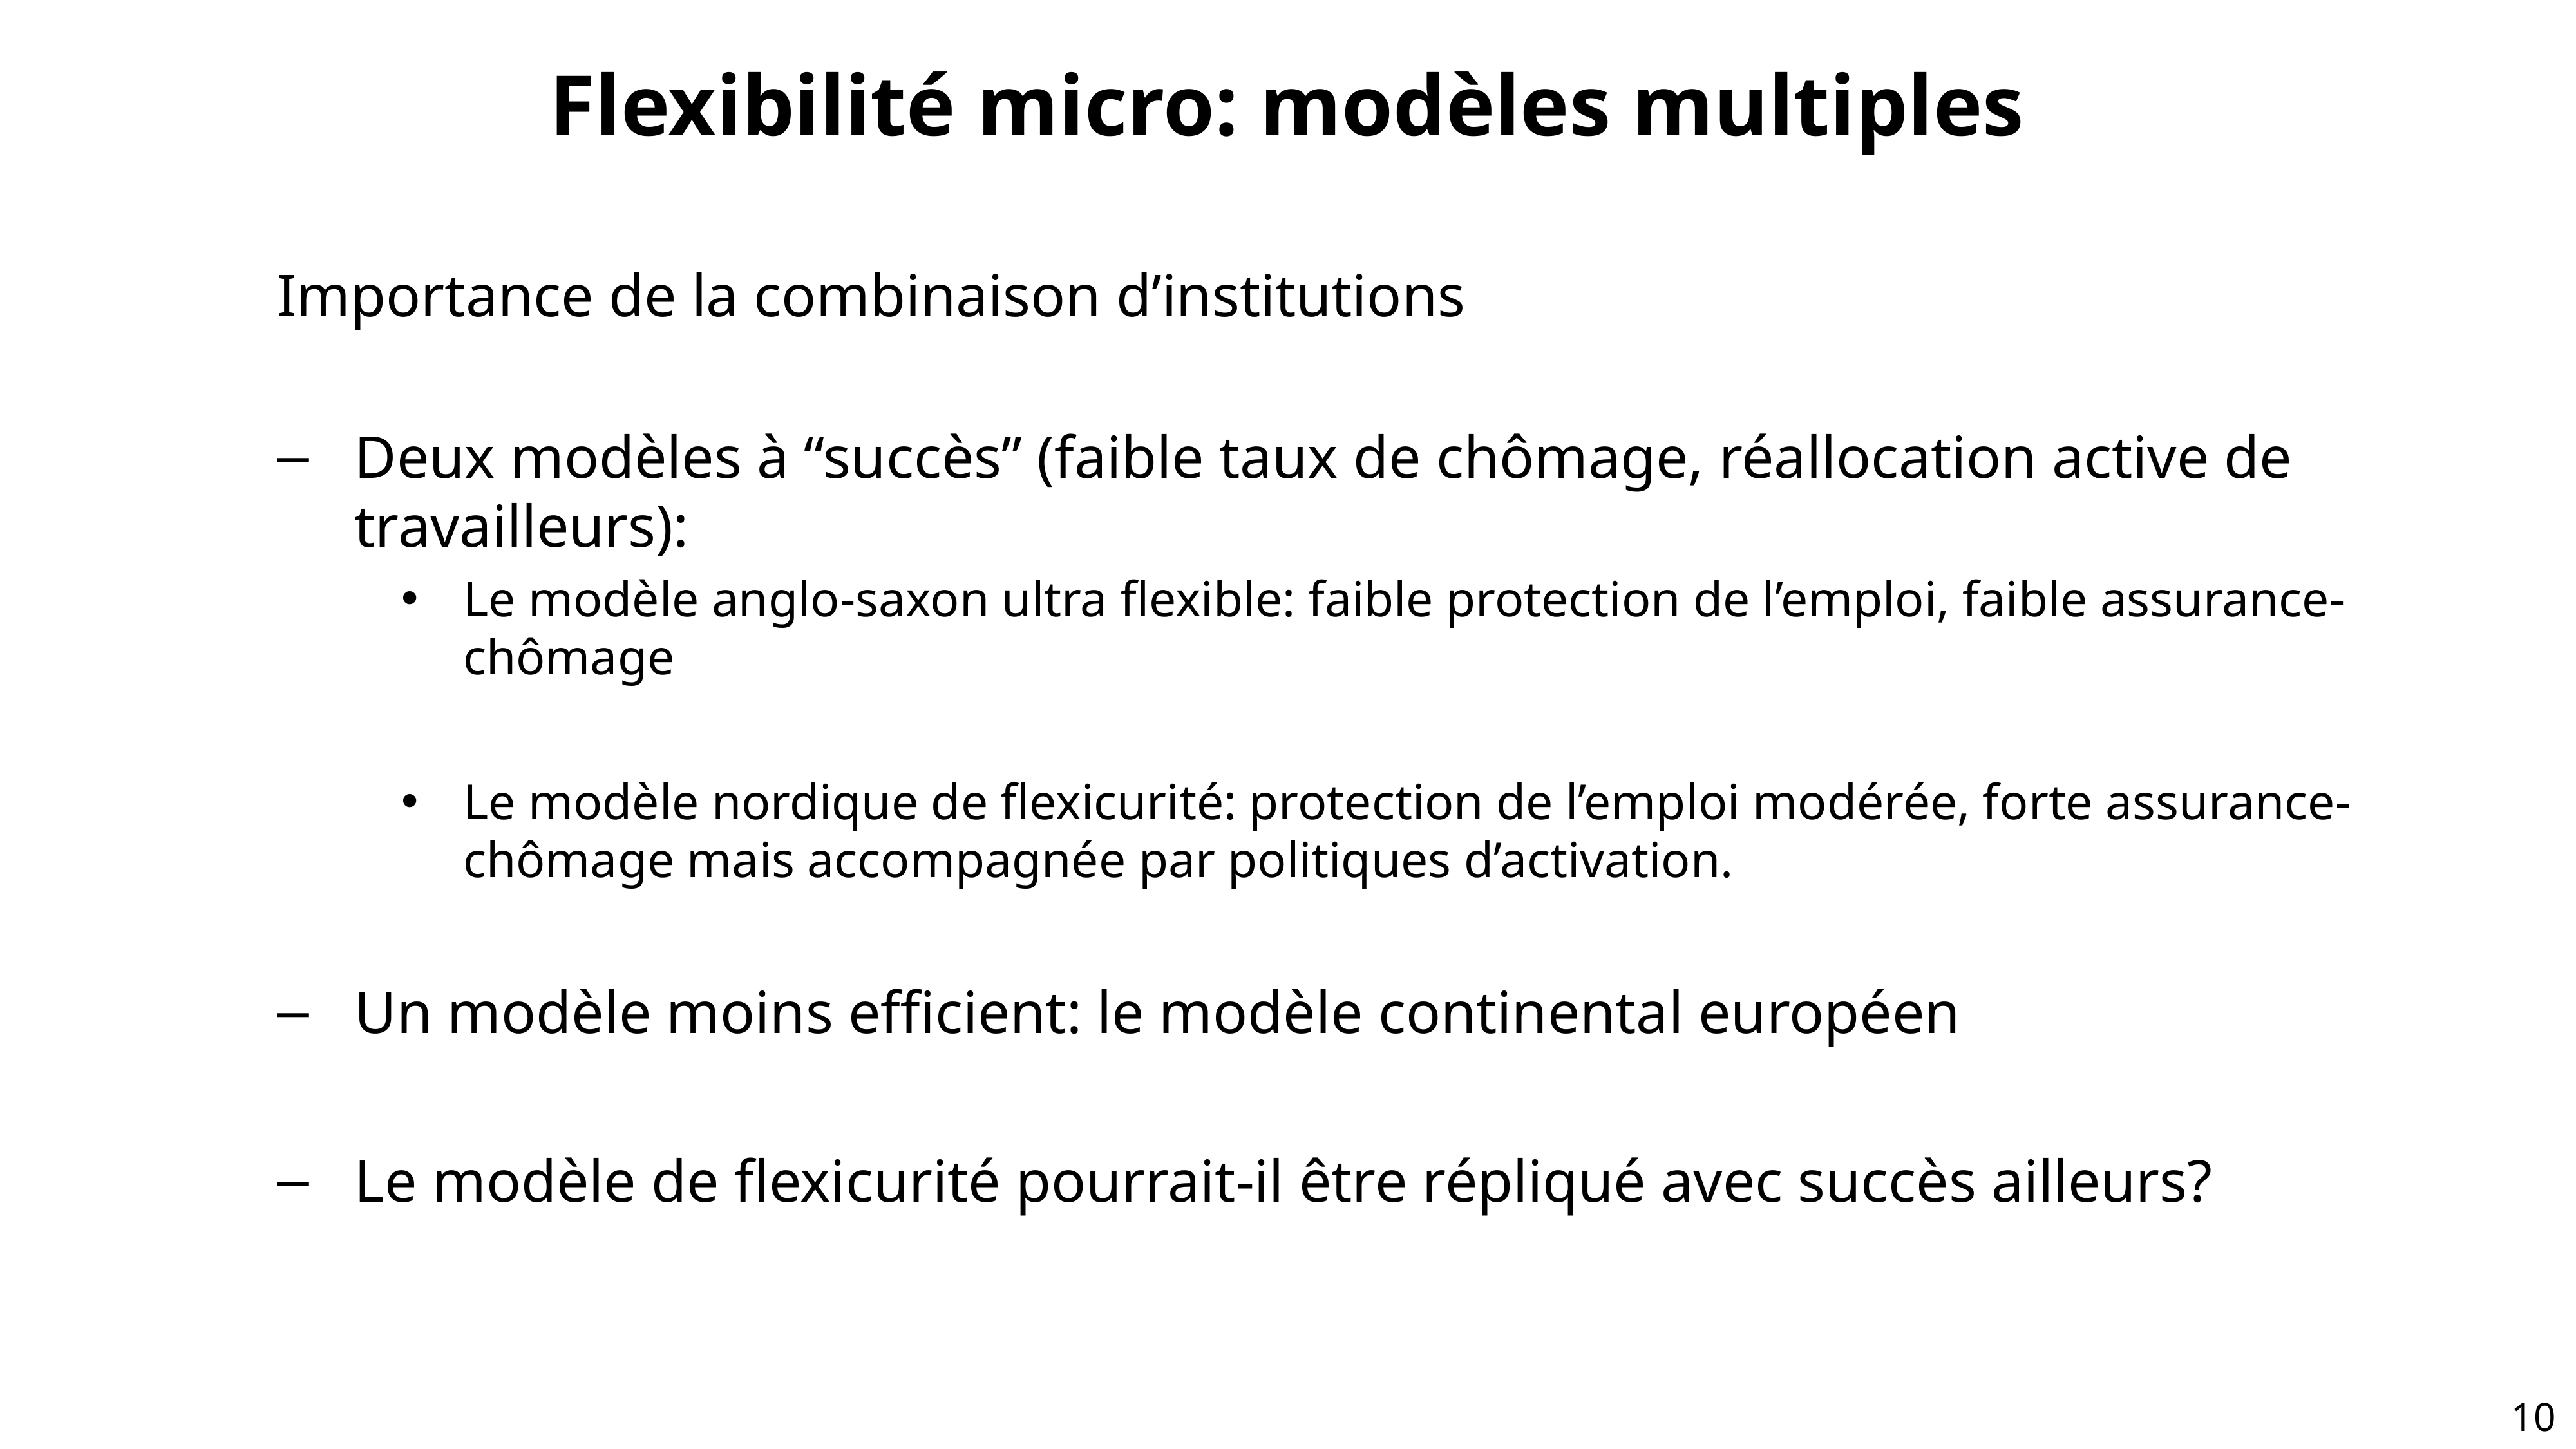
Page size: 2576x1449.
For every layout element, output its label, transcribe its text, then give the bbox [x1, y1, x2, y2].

text_box 9 [2499, 1387, 2568, 1443]
list Importance de la combinaison d’institutions Deux modèles à “succès” (faible taux de chômage, réallocation active de travailleurs): Le modèle anglo-saxon ultra flexible: faible protection de l’emploi, faible assurance-chômage Le modèle nordique de flexicurité: protection de l’emploi modérée, forte assurance-chômage mais accompagnée par politiques d’activation. Un modèle moins efficient: le modèle continental européen Le modèle de flexicurité pourrait-il être répliqué avec succès ailleurs? [129, 246, 2401, 1305]
text_box Flexibilité micro: modèles multiples [0, 1, 2576, 204]
